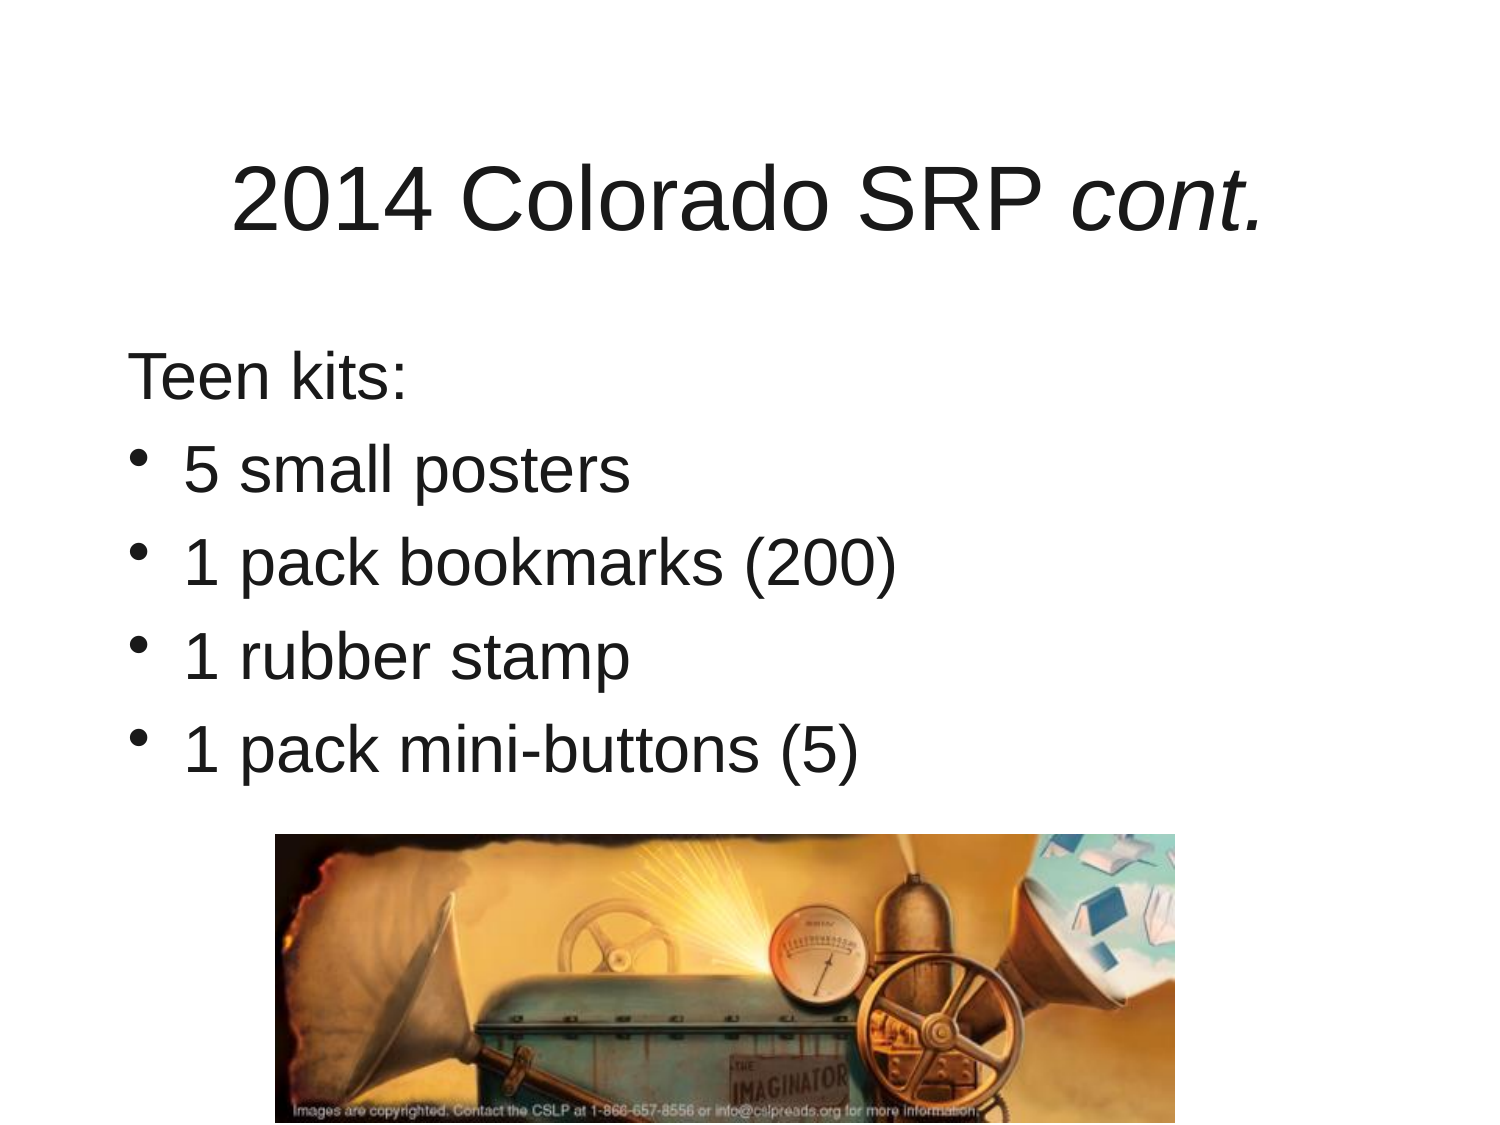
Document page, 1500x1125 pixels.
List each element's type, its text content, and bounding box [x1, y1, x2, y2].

picture [274, 834, 1176, 1123]
list Teen kits: 5 small posters 1 pack bookmarks (200) 1 rubber stamp 1 pack mini-buttons (5) [112, 324, 1388, 913]
title 2014 Colorado SRP cont. [112, 99, 1388, 288]
